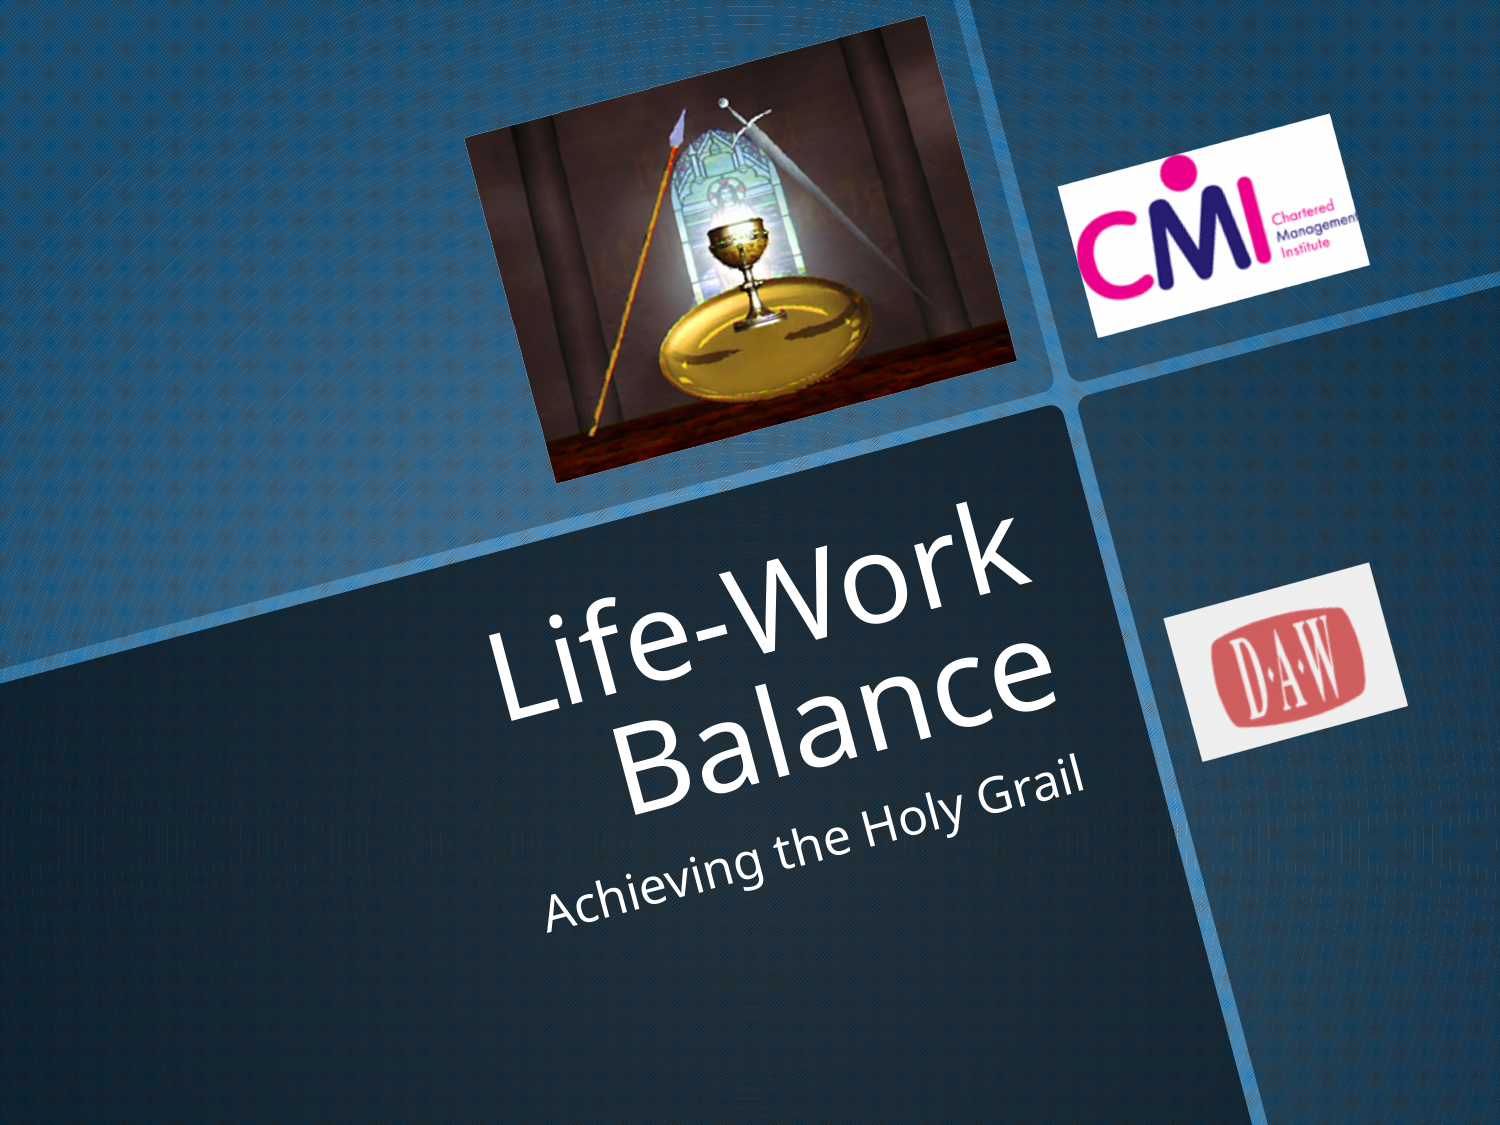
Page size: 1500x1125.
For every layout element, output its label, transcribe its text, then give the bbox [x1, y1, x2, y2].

title Life-Work Balance [72, 473, 1089, 982]
picture [465, 16, 1016, 483]
subtitle Achieving the Holy Grail [350, 729, 1136, 1106]
picture [1164, 563, 1407, 761]
picture [1058, 114, 1369, 337]
